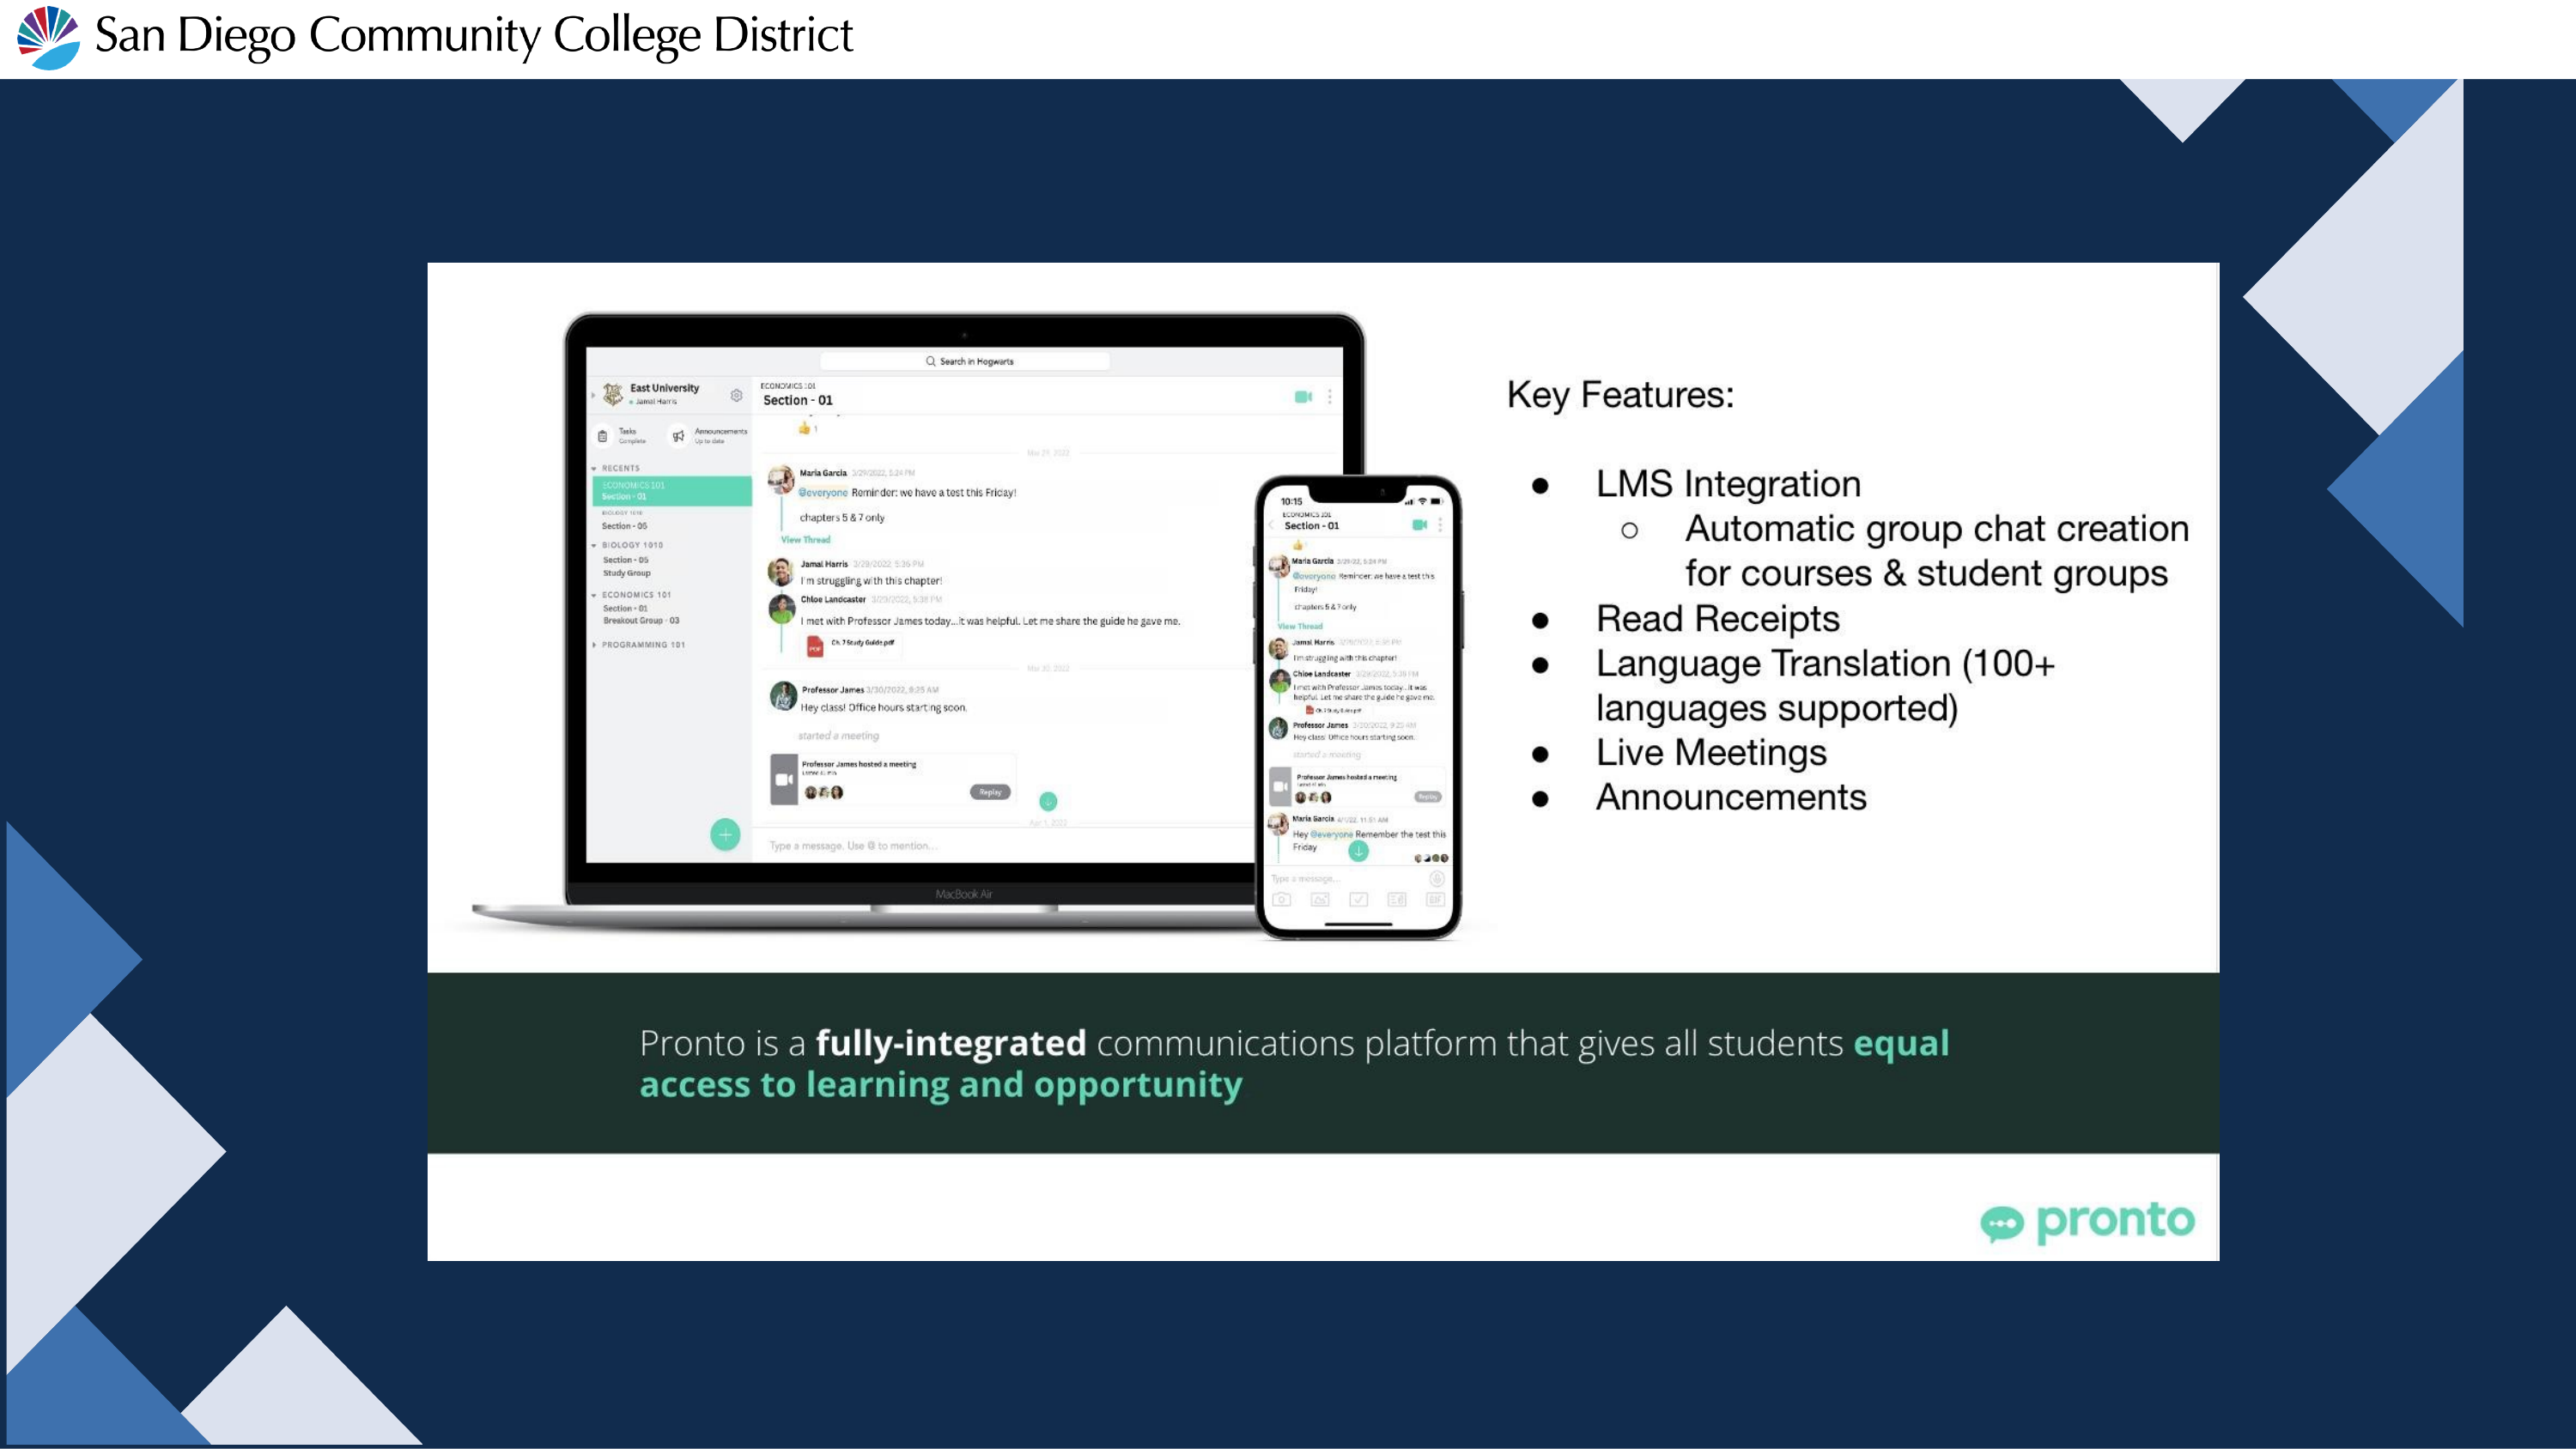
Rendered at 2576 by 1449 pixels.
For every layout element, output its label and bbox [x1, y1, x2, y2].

text_box [6, 1270, 423, 1446]
text_box [0, 0, 2576, 1261]
